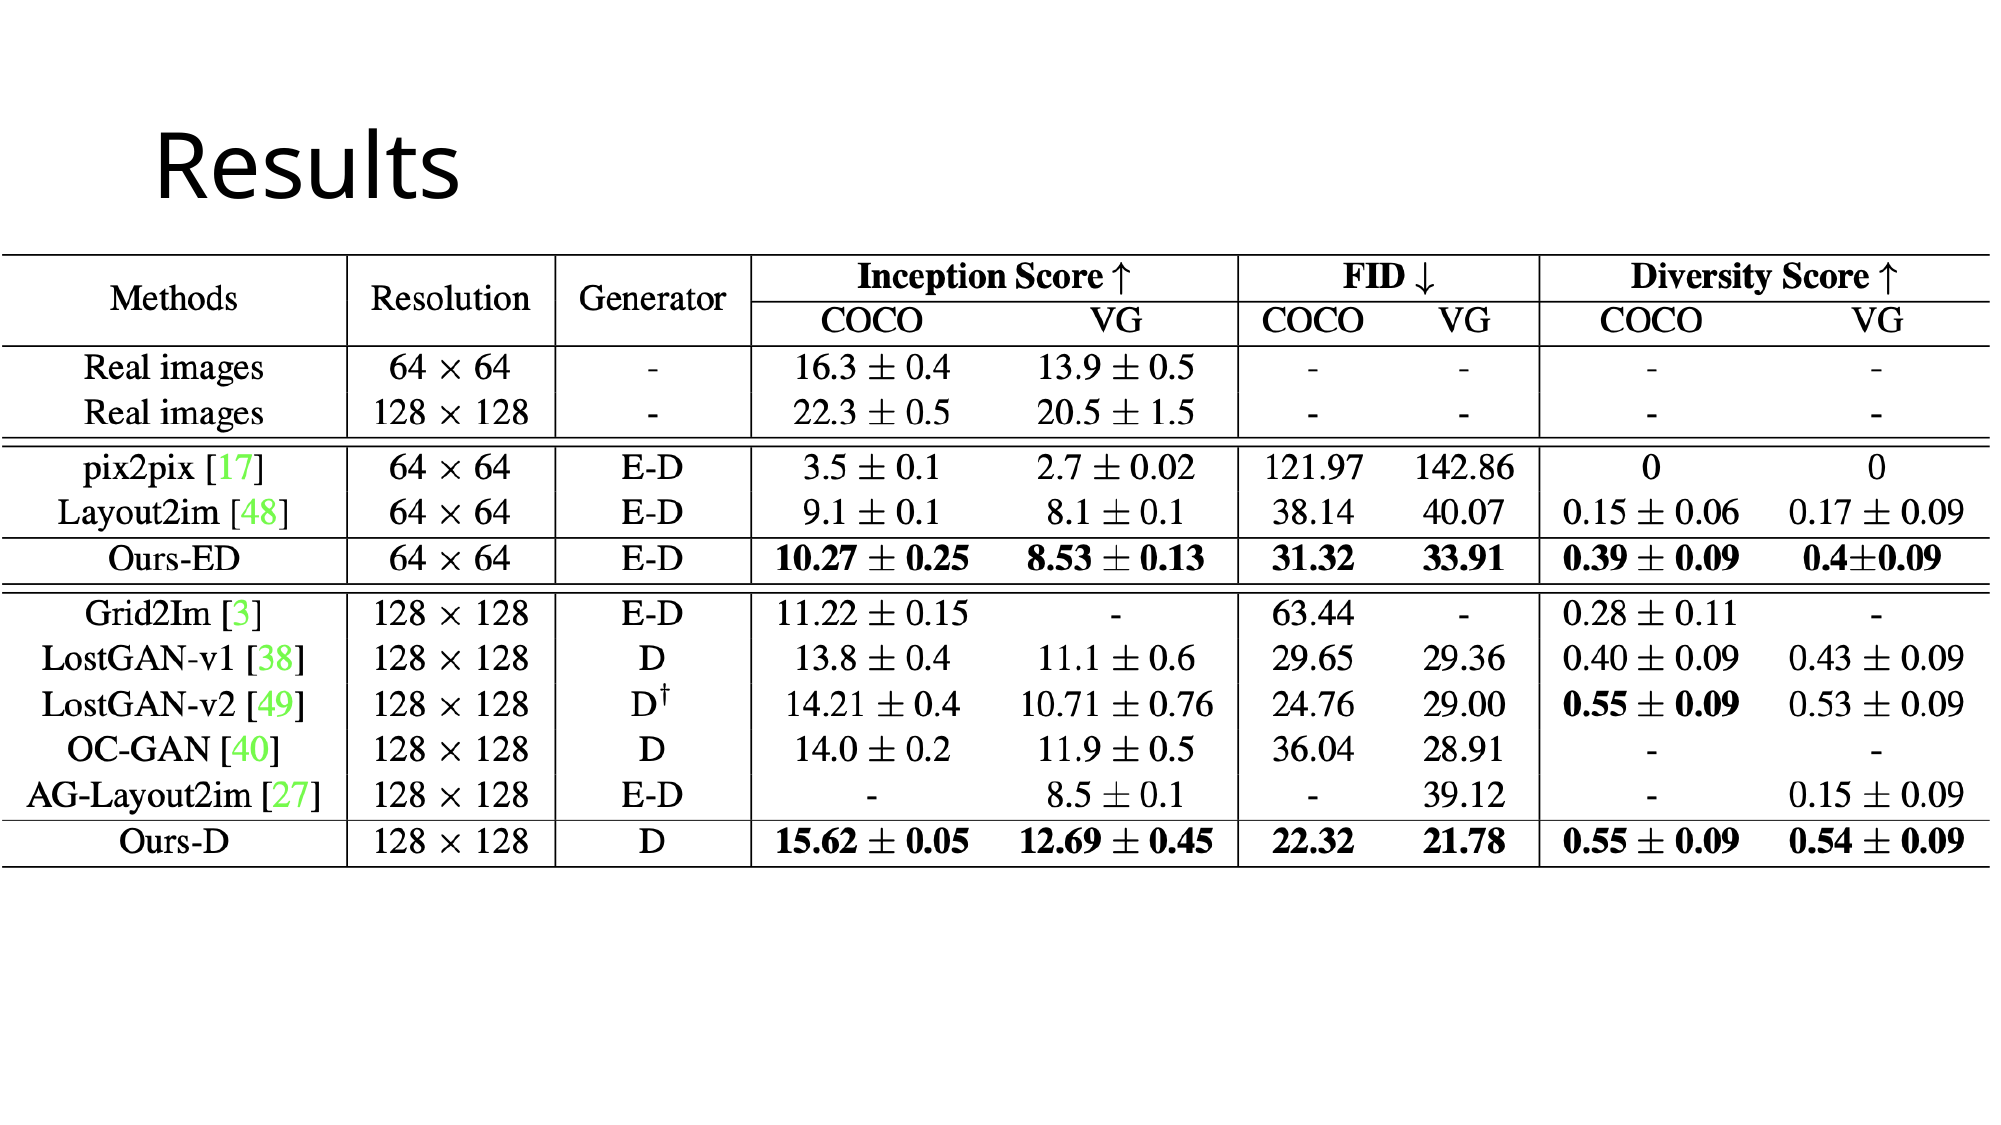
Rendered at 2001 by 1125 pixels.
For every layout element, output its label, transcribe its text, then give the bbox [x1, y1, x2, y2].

picture [0, 251, 2000, 874]
title Results [137, 59, 1863, 251]
